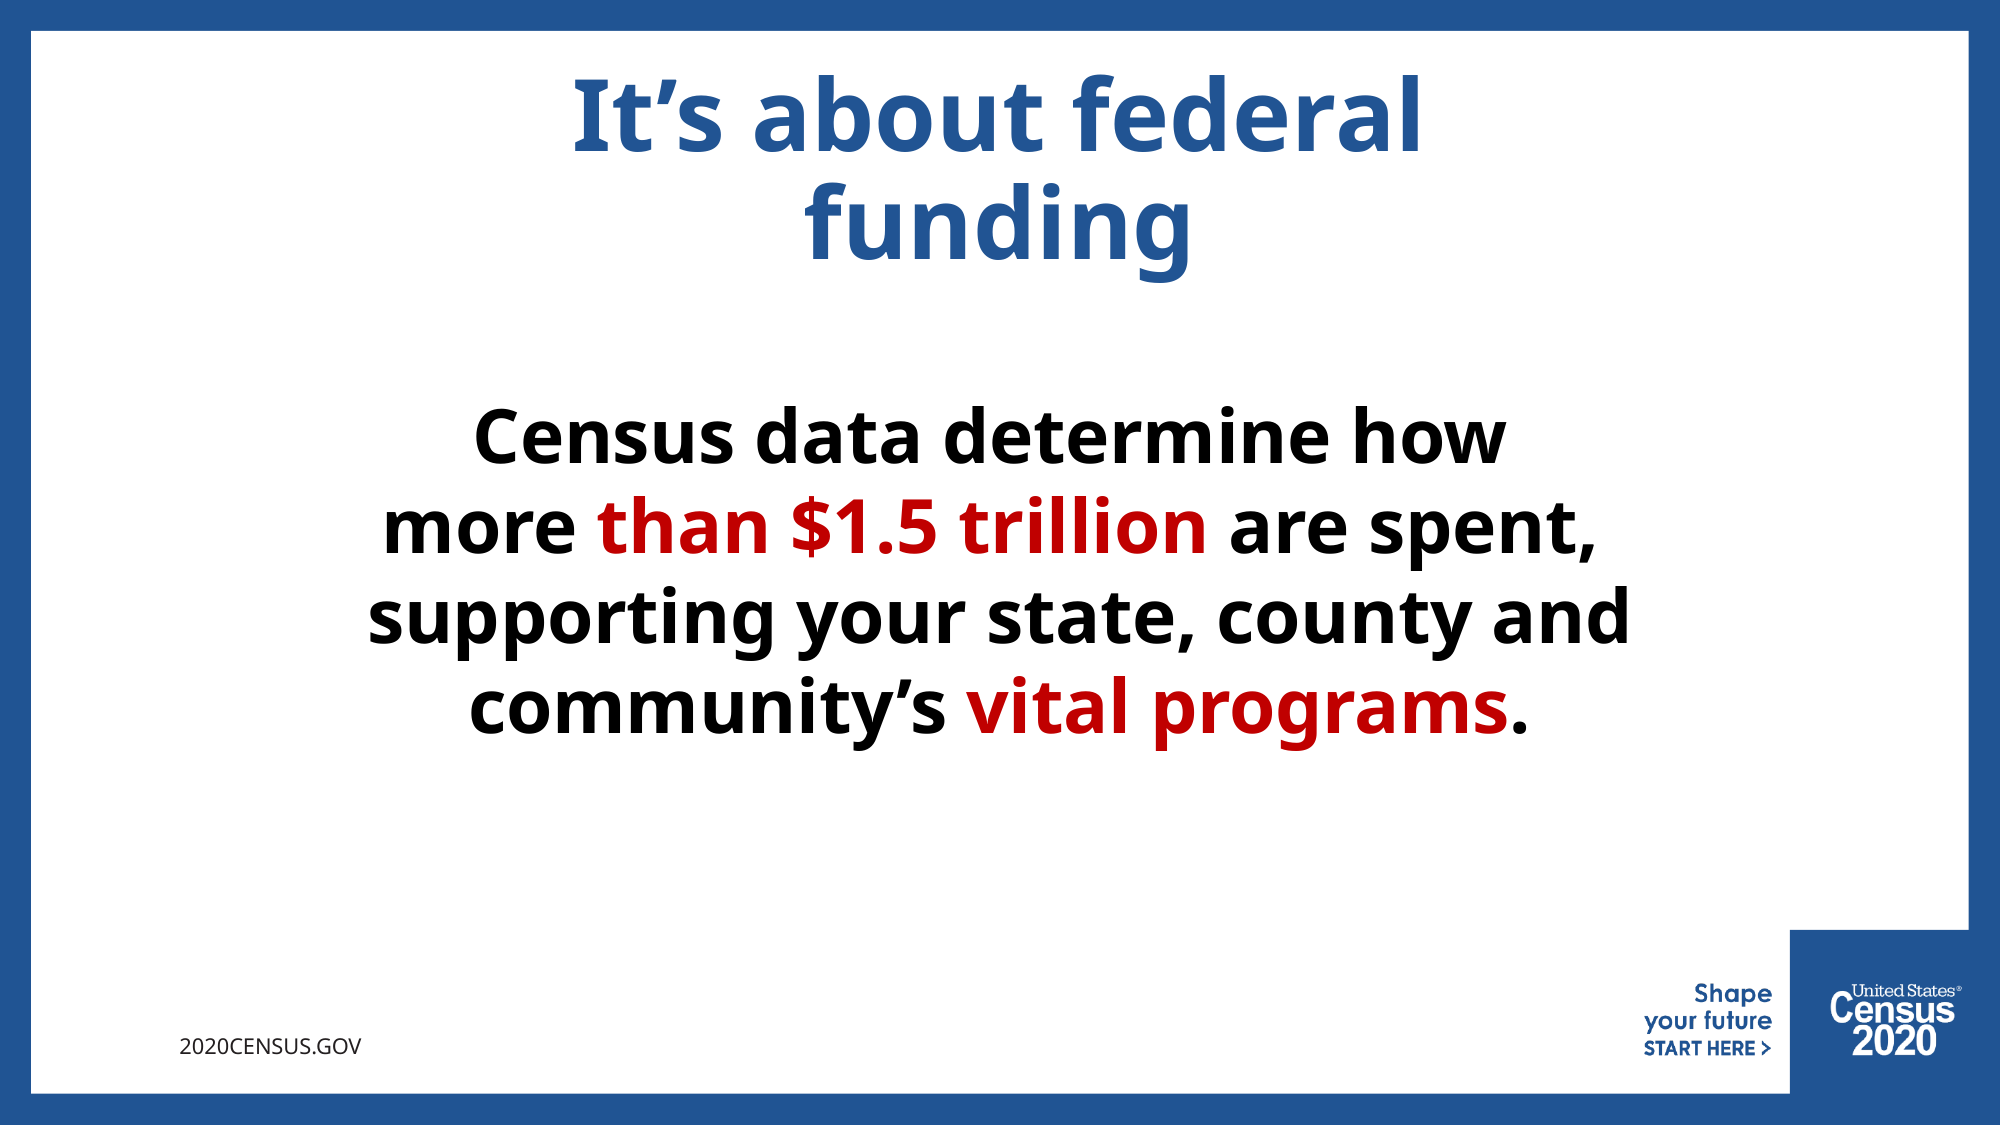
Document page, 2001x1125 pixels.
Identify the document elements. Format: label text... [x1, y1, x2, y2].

picture [1809, 962, 1983, 1076]
text_box It’s about federal funding [350, 62, 1650, 285]
picture [1623, 962, 1789, 1076]
text_box Census data determine how more than $1.5 trillion are spent, supporting your state, county and community’s vital programs. [143, 381, 1857, 744]
